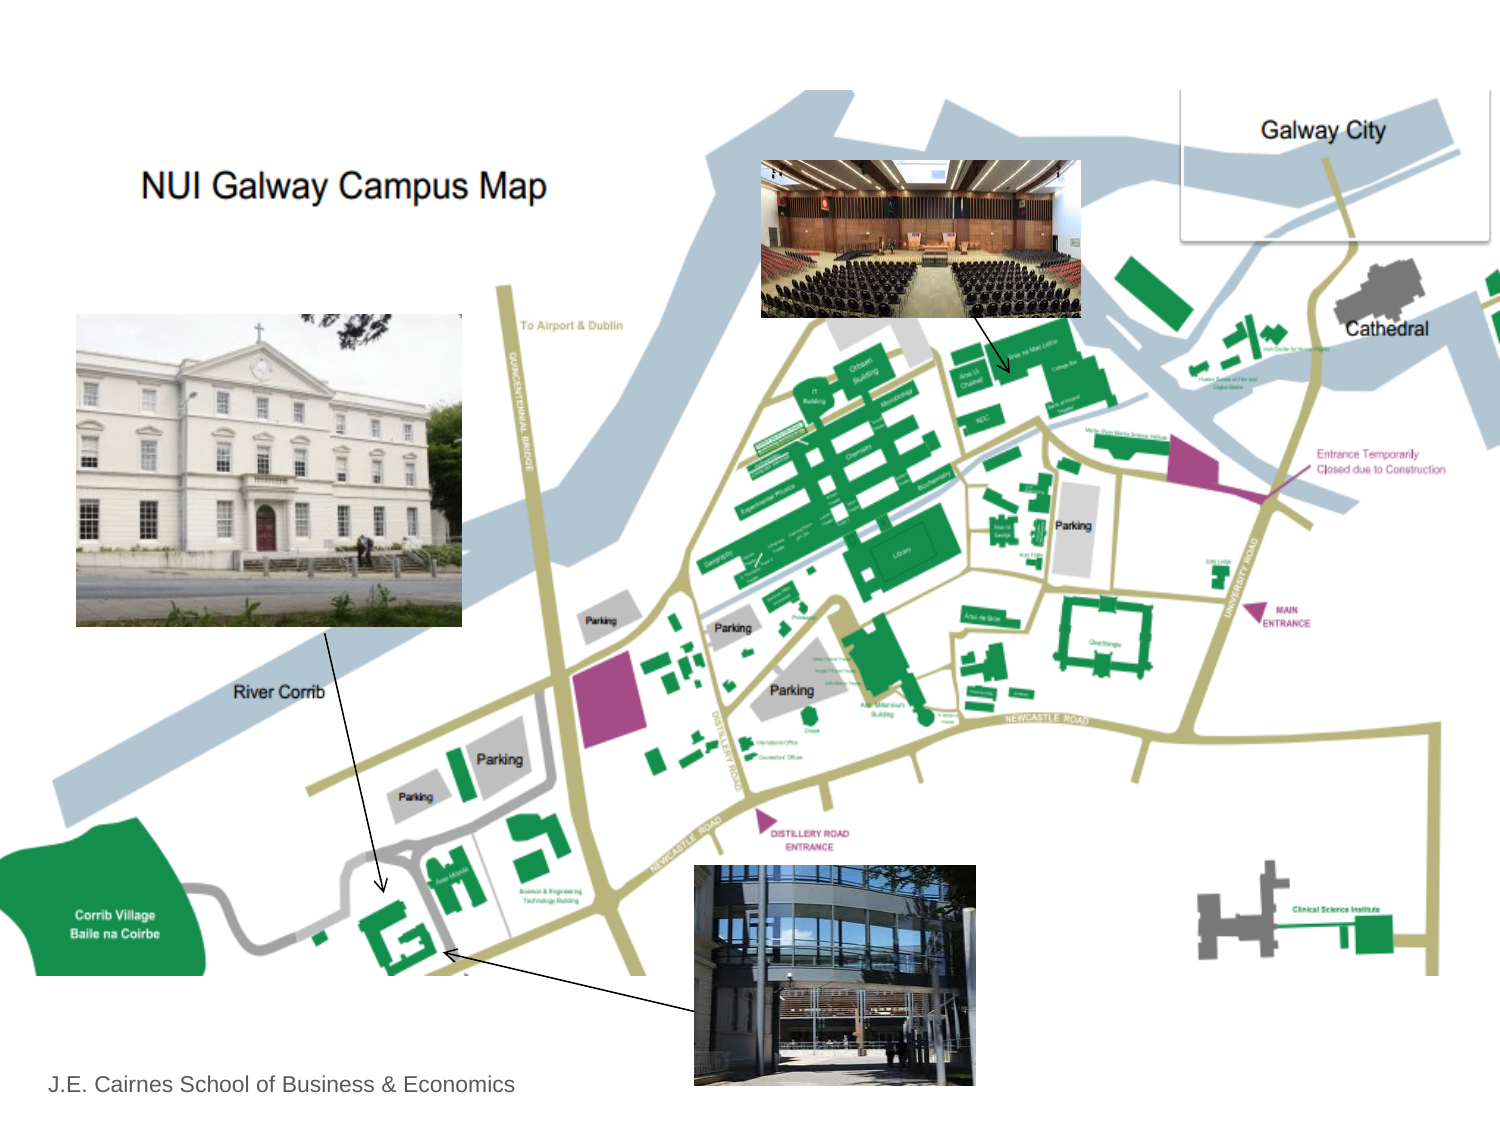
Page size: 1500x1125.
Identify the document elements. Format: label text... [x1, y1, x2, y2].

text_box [324, 632, 385, 894]
picture [0, 89, 1500, 1086]
footer J.E. Cairnes School of Business & Economics [33, 1053, 1038, 1114]
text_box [973, 316, 1011, 374]
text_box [442, 951, 695, 1012]
